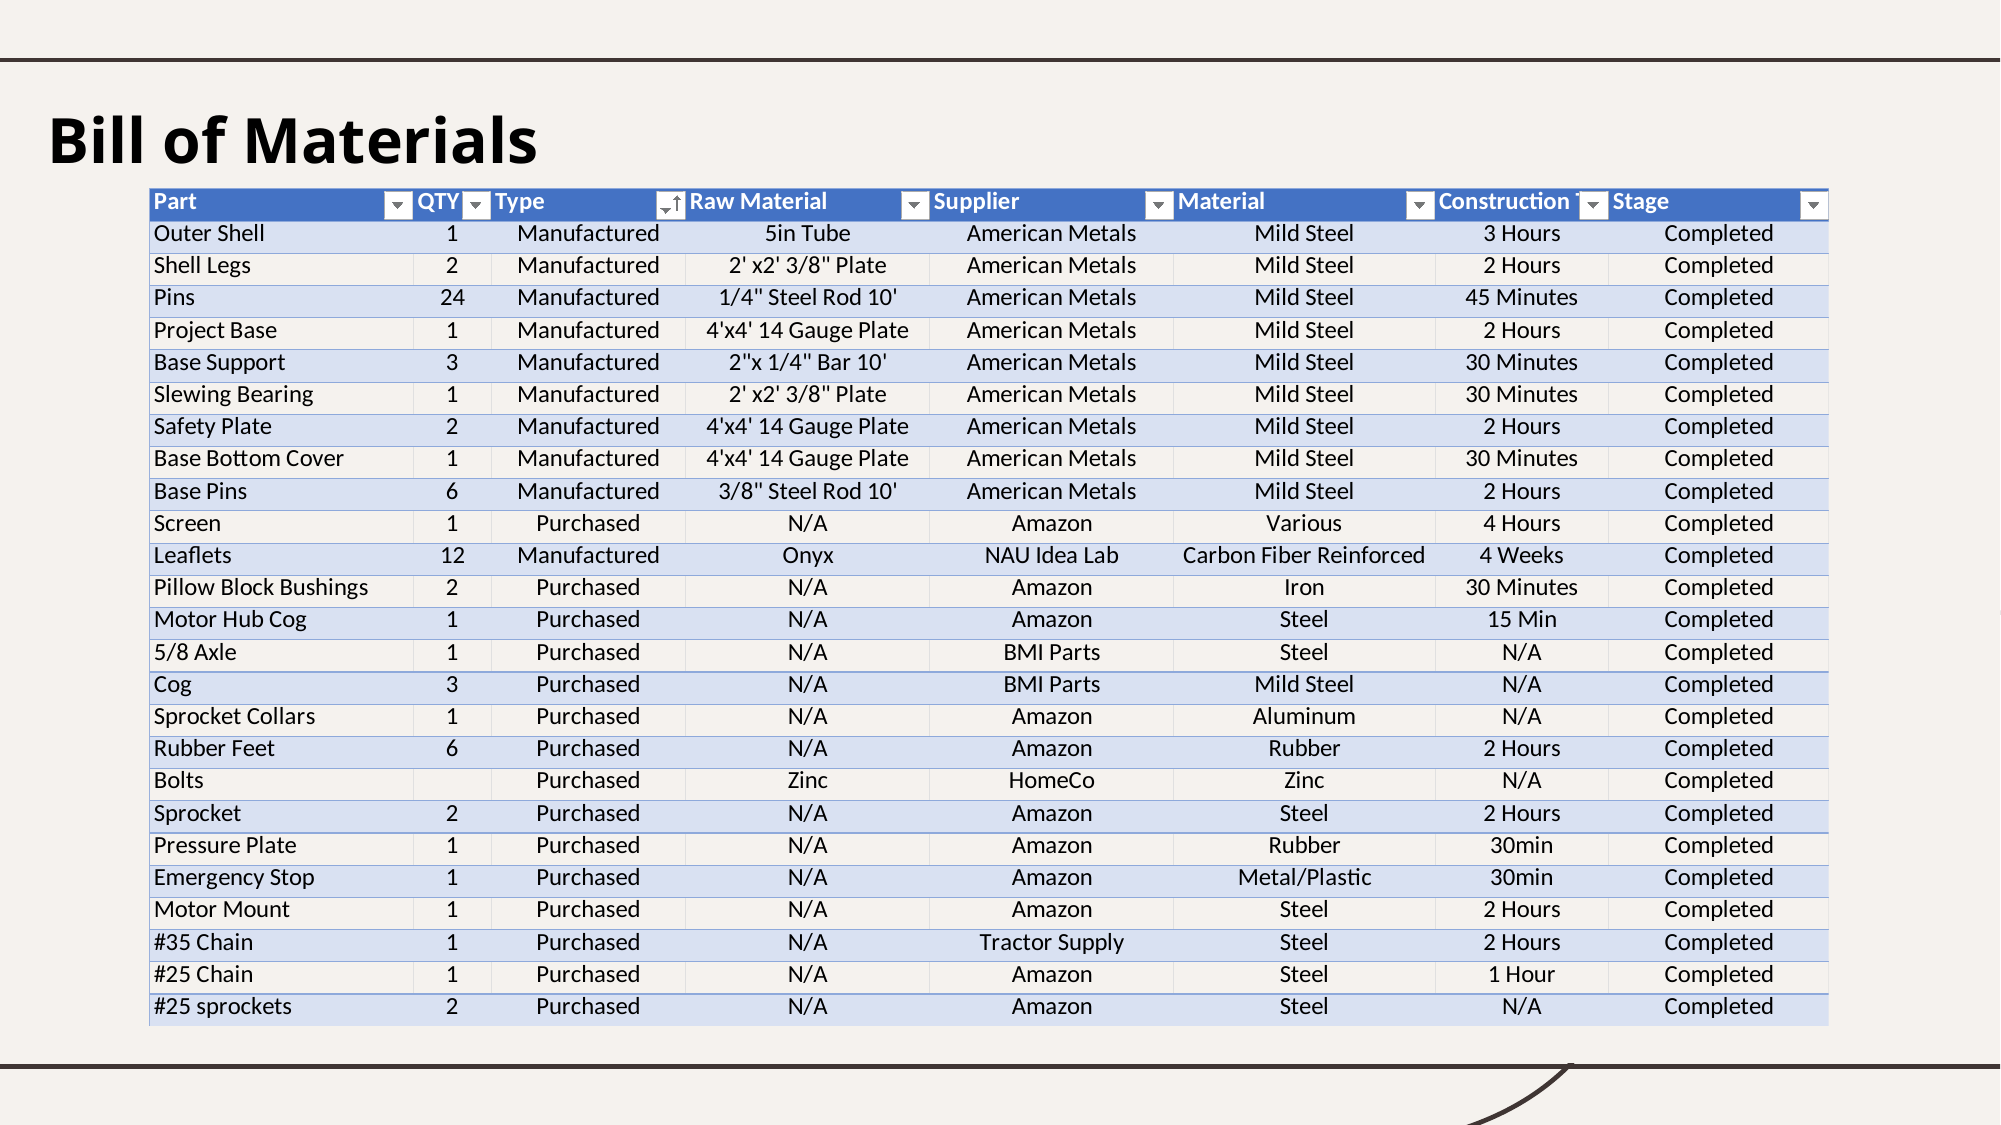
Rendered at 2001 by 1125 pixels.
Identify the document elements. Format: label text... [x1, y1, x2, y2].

title Bill of Materials [32, 86, 1276, 212]
picture [149, 188, 1830, 1027]
text_box [1517, 575, 2000, 1063]
